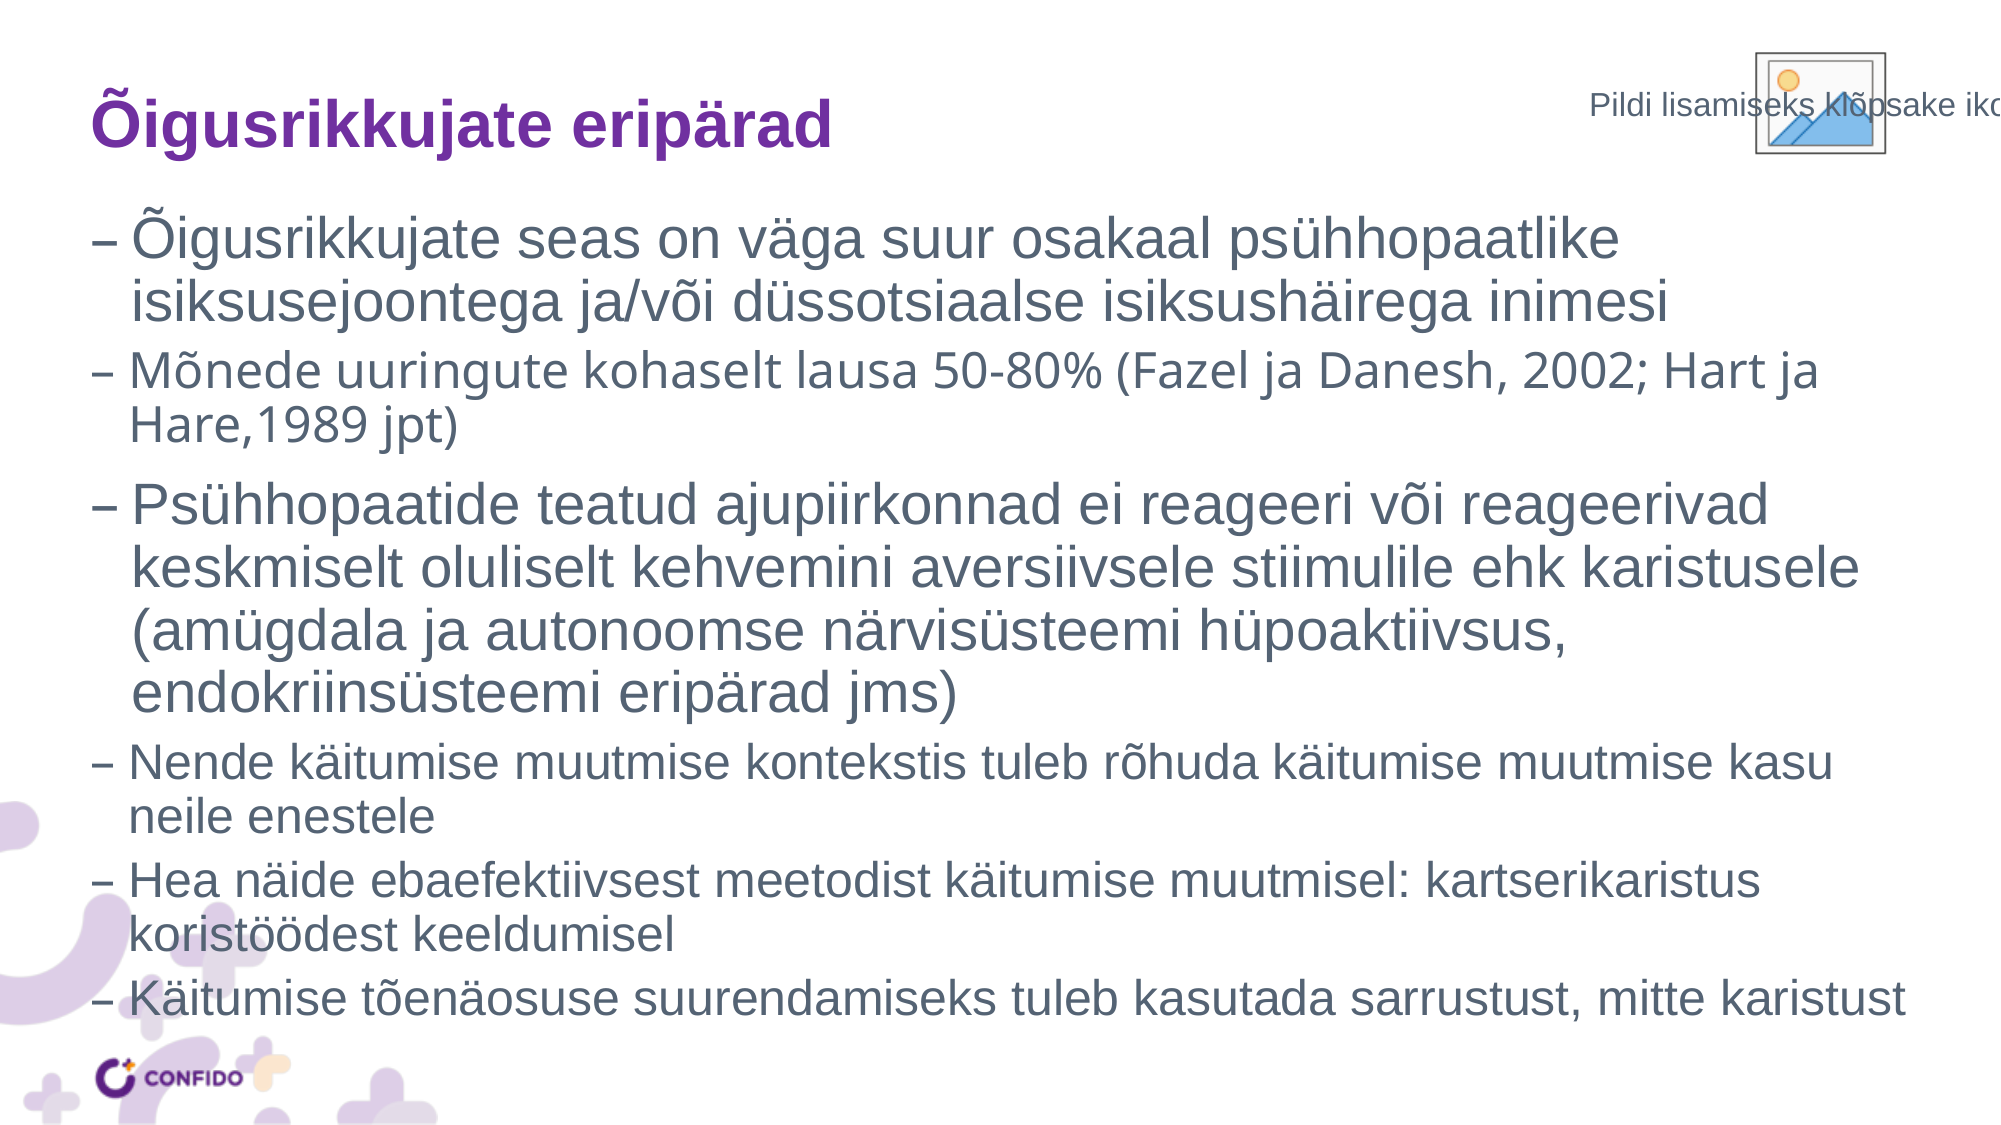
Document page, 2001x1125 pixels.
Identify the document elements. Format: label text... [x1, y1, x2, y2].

list Õigusrikkujate seas on väga suur osakaal psühhopaatlike isiksusejoontega ja/või düssotsiaalse isiksushäirega inimesi Mõnede uuringute kohaselt lausa 50-80% (Fazel ja Danesh, 2002; Hart ja Hare,1989 jpt) Psühhopaatide teatud ajupiirkonnad ei reageeri või reageerivad keskmiselt oluliselt kehvemini aversiivsele stiimulile ehk karistusele (amügdala ja autonoomse närvisüsteemi hüpoaktiivsus, endokriinsüsteemi eripärad jms) Nende käitumise muutmise kontekstis tuleb rõhuda käitumise muutmise kasu neile enestele Hea näide ebaefektiivsest meetodist käitumise muutmisel: kartserikaristus koristöödest keeldumisel Käitumise tõenäosuse suurendamiseks tuleb kasutada sarrustust, mitte karistust [90, 208, 1910, 1102]
picture [0, 801, 438, 1125]
picture [1730, 0, 1912, 209]
title Õigusrikkujate eripärad [90, 90, 1709, 208]
